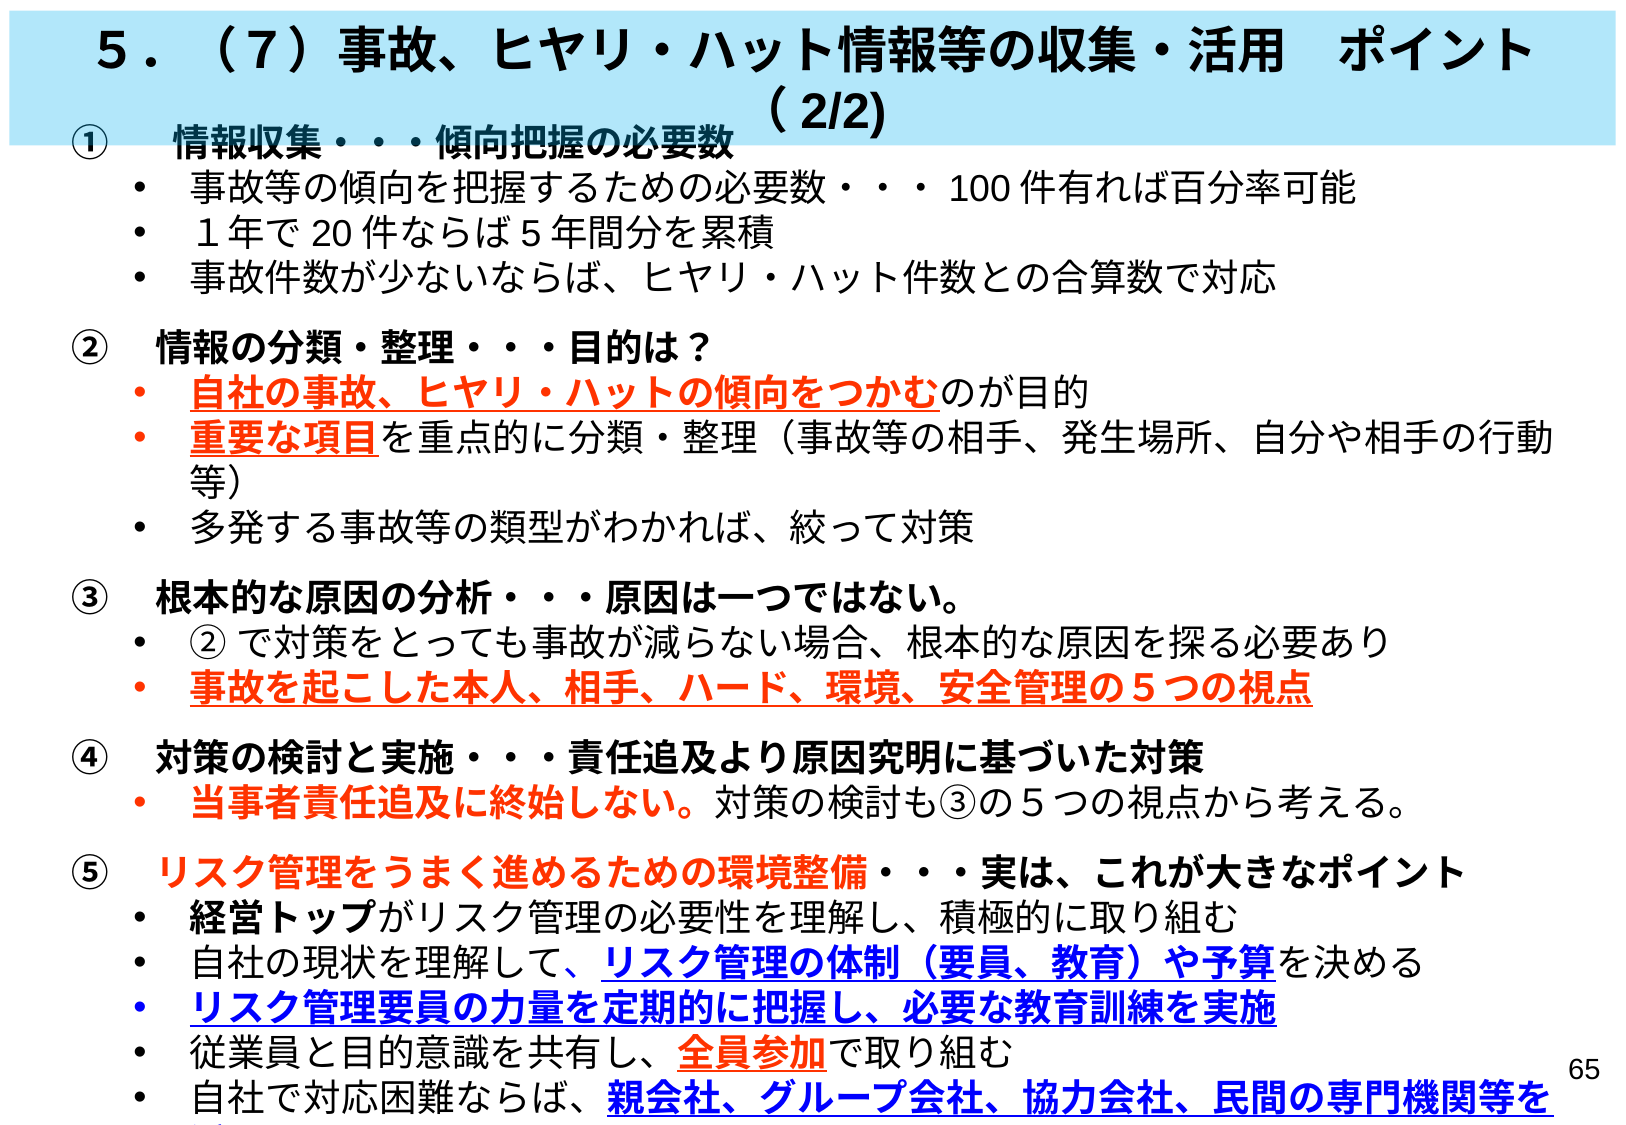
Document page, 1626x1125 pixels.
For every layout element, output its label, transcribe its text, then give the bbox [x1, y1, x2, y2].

slide_number 65 [1236, 1042, 1616, 1121]
text_box ５．（７）事故、ヒヤリ・ハット情報等の収集・活用 ポイント（2/2) [9, 10, 1616, 146]
list ① 情報収集・・・傾向把握の必要数 事故等の傾向を把握するための必要数・・・100件有れば百分率可能 １年で20件ならば5年間分を累積 事故件数が少ないならば、ヒヤリ・ハット件数との合算数で対応 ② 情報の分類・整理・・・目的は？ 自社の事故、ヒヤリ・ハットの傾向をつかむのが目的 重要な項目を重点的に分類・整理（事故等の相手、発生場所、自分や相手の行動等） 多発する事故等の類型がわかれば、絞って対策 ③ 根本的な原因の分析・・・原因は一つではない。 ②で対策をとっても事故が減らない場合、根本的な原因を探る必要あり 事故を起こした本人、相手、ハード、環境、安全管理の５つの視点 ④ 対策の検討と実施・・・責任追及より原因究明に基づいた対策 当事者責任追及に終始しない。対策の検討も③の５つの視点から考える。 ⑤ リスク管理をうまく進めるための環境整備・・・実は、これが大きなポイント 経営トップがリスク管理の必要性を理解し、積極的に取り組む 自社の現状を理解して、リスク管理の体制（要員、教育）や予算を決める リスク管理要員の力量を定期的に把握し、必要な教育訓練を実施 従業員と目的意識を共有し、全員参加で取り組む 自社で対応困難ならば、親会社、グループ会社、協力会社、民間の専門機関等を活用 [56, 146, 1569, 1125]
